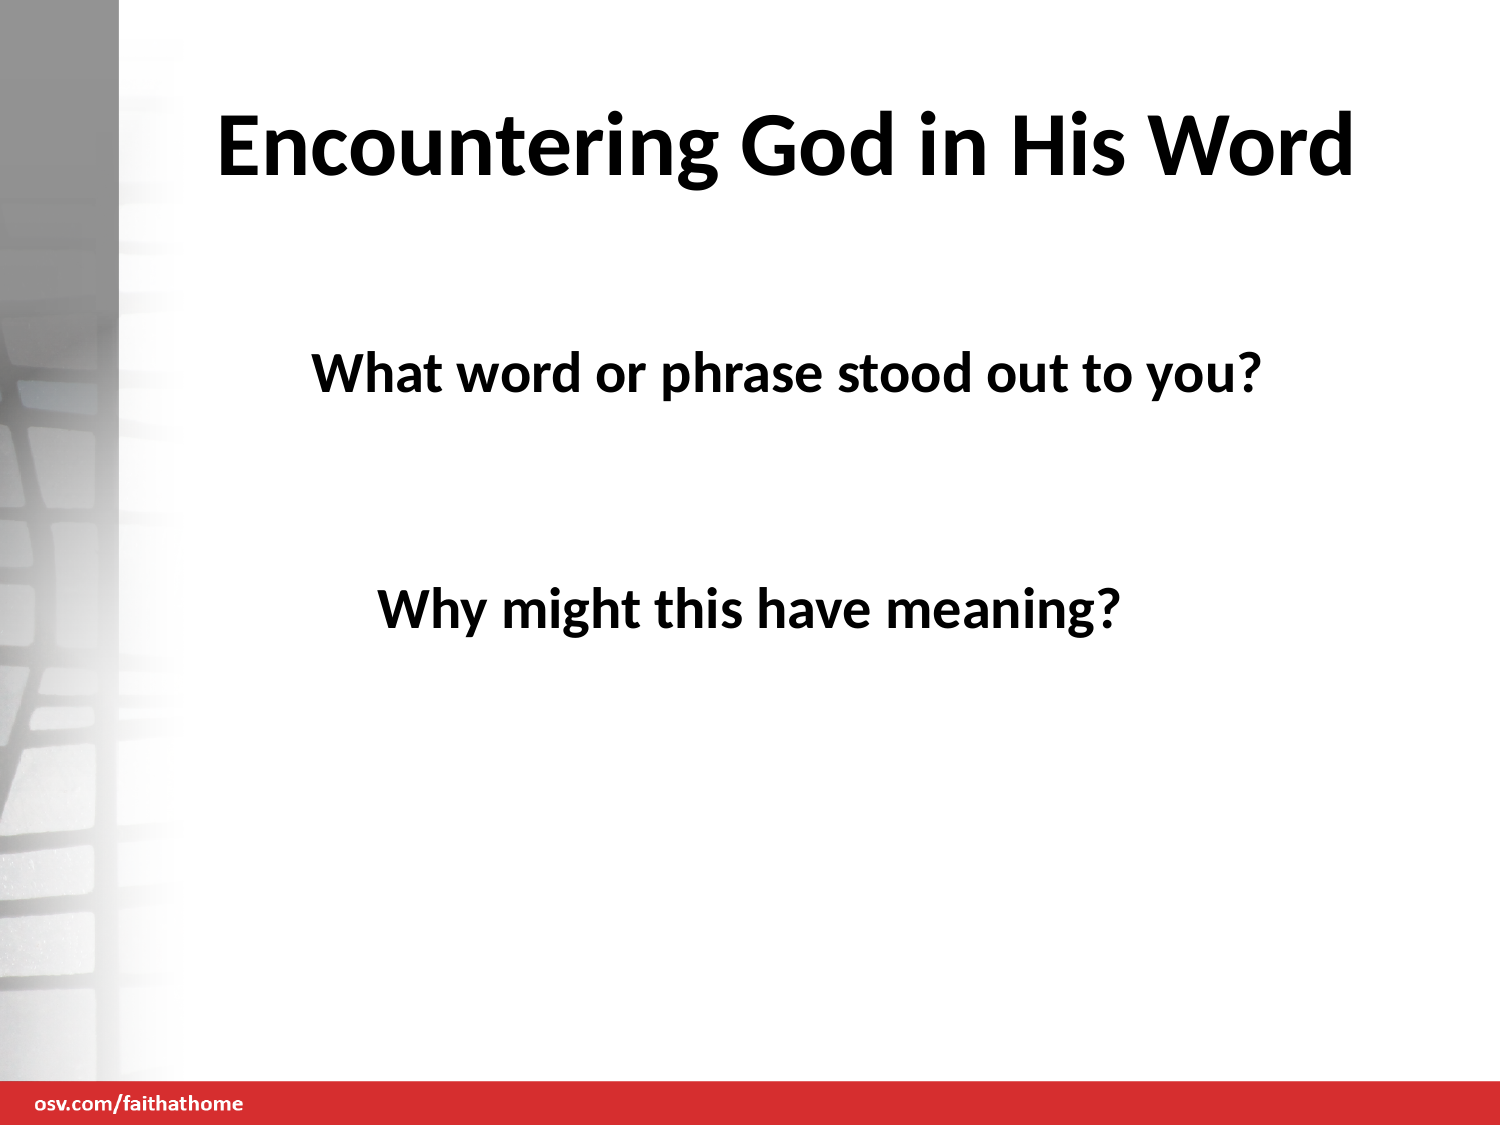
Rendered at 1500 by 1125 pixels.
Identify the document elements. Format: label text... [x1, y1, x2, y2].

text_box What word or phrase stood out to you? [296, 327, 1279, 412]
title Encountering God in His Word [150, 45, 1425, 233]
picture [0, 0, 1500, 1125]
text_box Why might this have meaning? [362, 562, 1138, 648]
